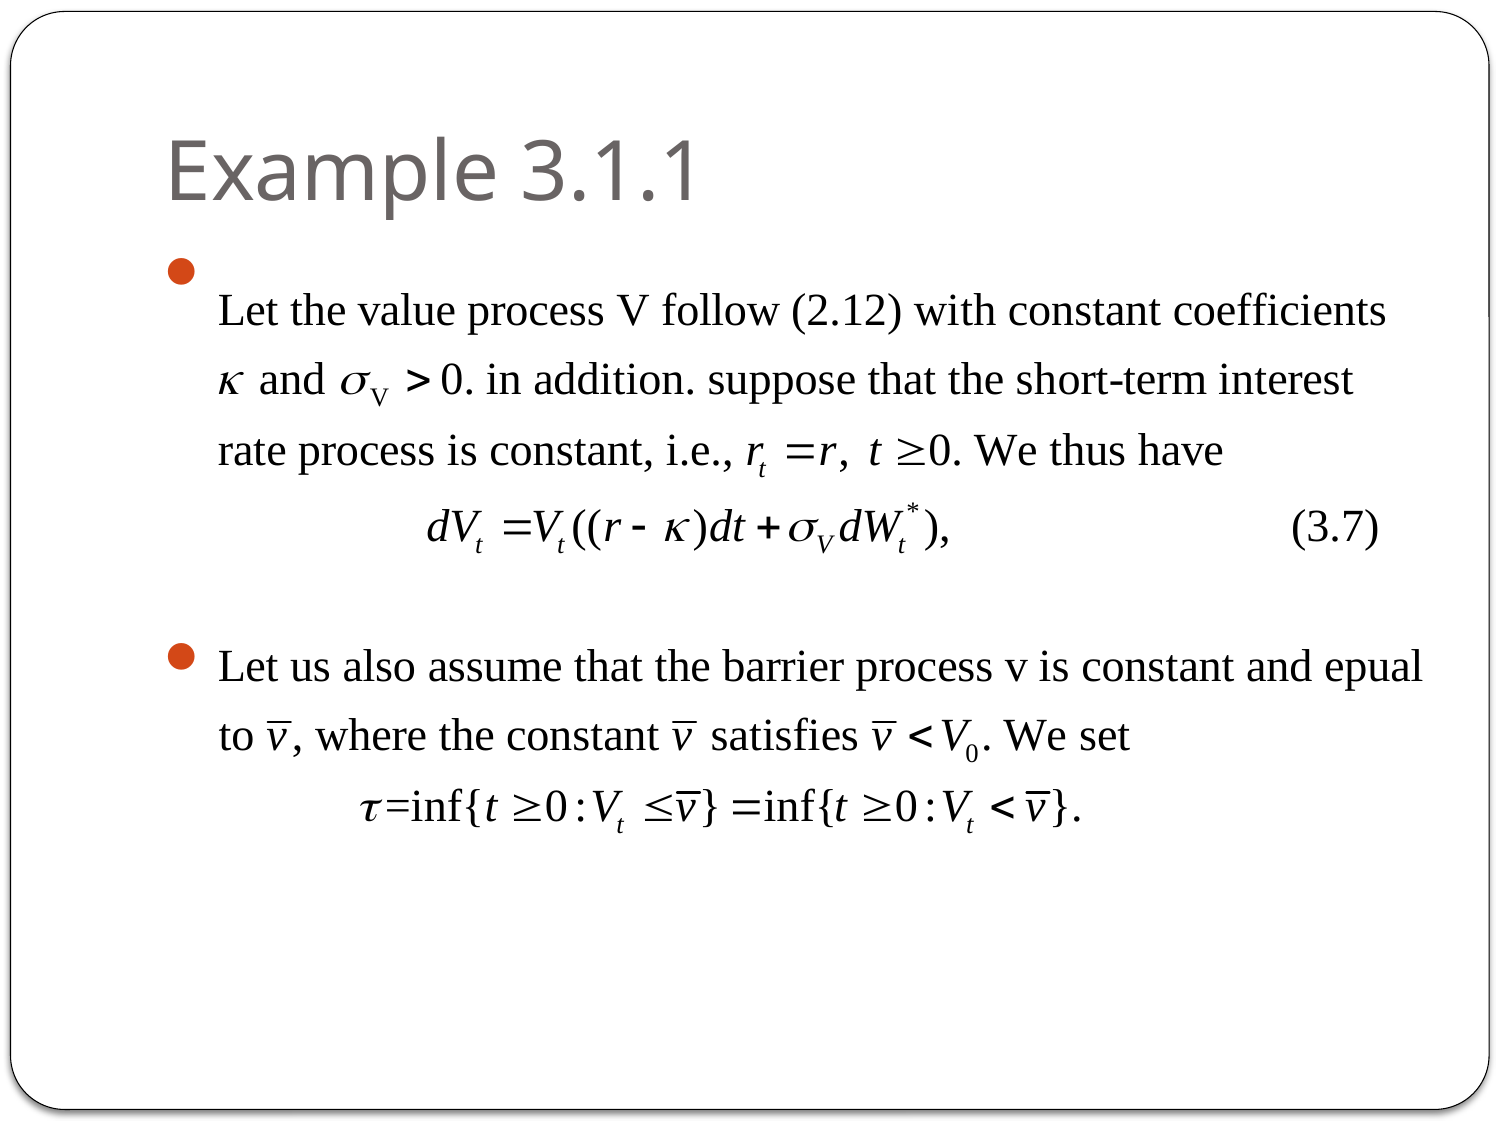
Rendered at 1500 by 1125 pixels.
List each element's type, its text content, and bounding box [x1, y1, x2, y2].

title Example 3.1.1 [150, 45, 1425, 233]
list [150, 237, 1425, 988]
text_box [210, 282, 1430, 844]
